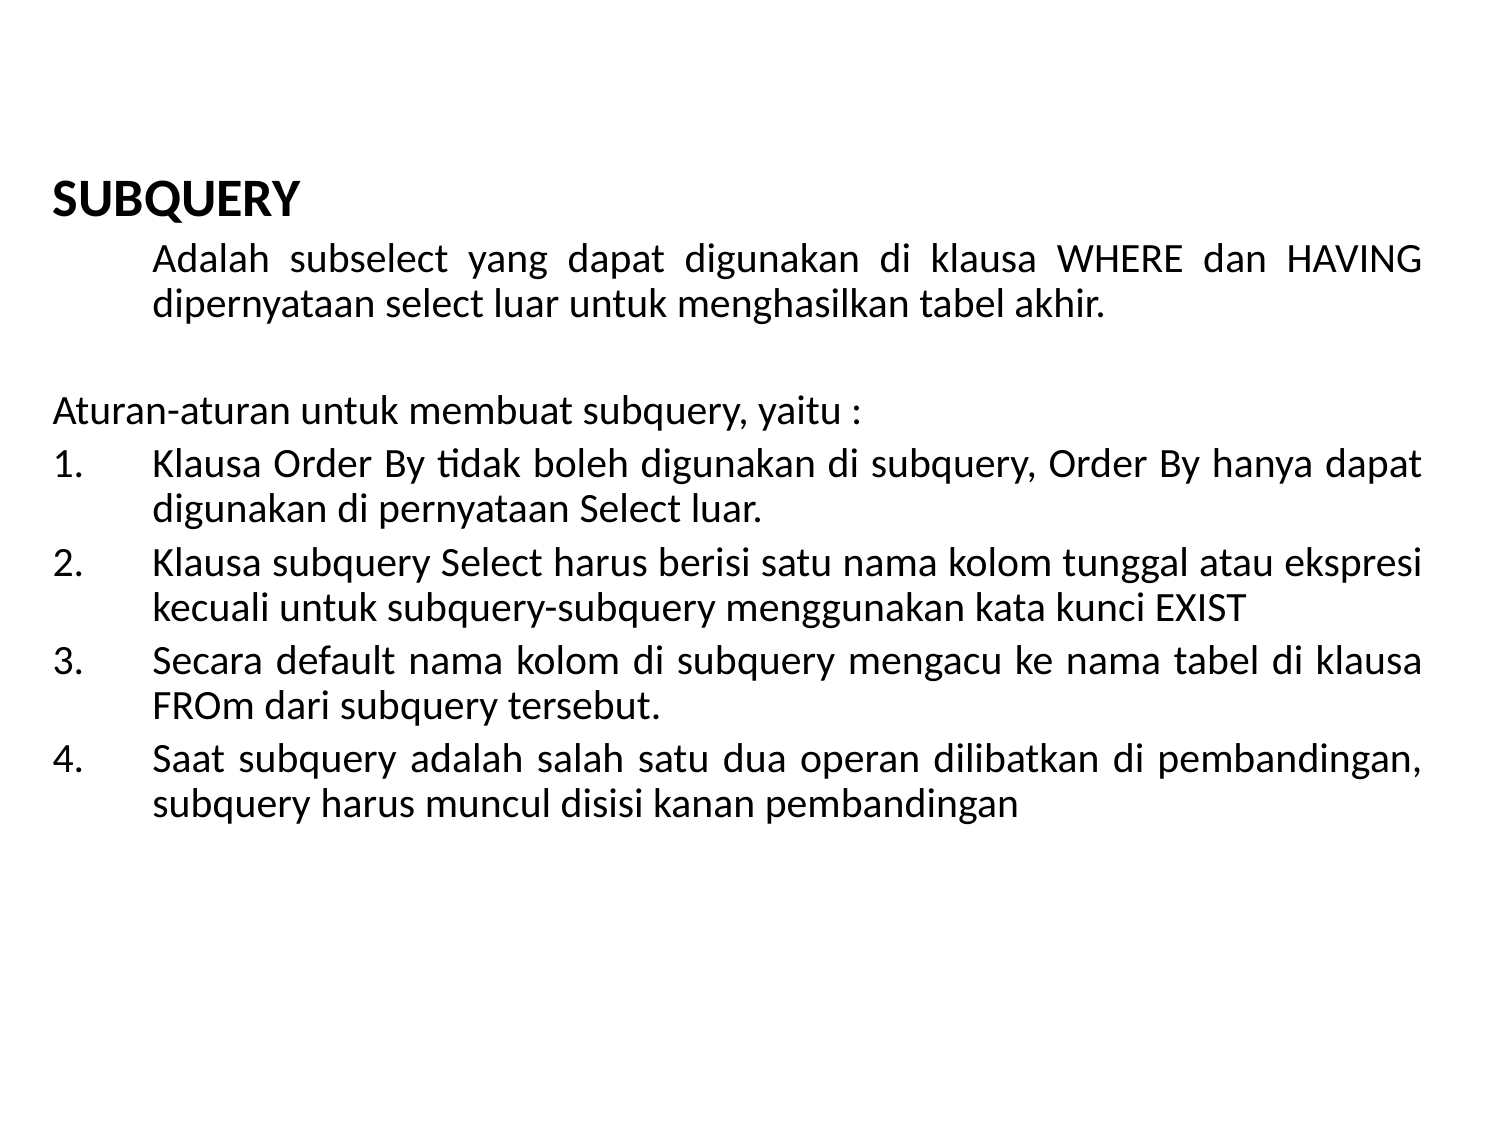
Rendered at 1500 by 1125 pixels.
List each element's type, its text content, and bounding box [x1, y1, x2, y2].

list SUBQUERY Adalah subselect yang dapat digunakan di klausa WHERE dan HAVING dipernyataan select luar untuk menghasilkan tabel akhir. Aturan-aturan untuk membuat subquery, yaitu : Klausa Order By tidak boleh digunakan di subquery, Order By hanya dapat digunakan di pernyataan Select luar. Klausa subquery Select harus berisi satu nama kolom tunggal atau ekspresi kecuali untuk subquery-subquery menggunakan kata kunci EXIST Secara default nama kolom di subquery mengacu ke nama tabel di klausa FROm dari subquery tersebut. Saat subquery adalah salah satu dua operan dilibatkan di pembandingan, subquery harus muncul disisi kanan pembandingan [37, 162, 1439, 988]
